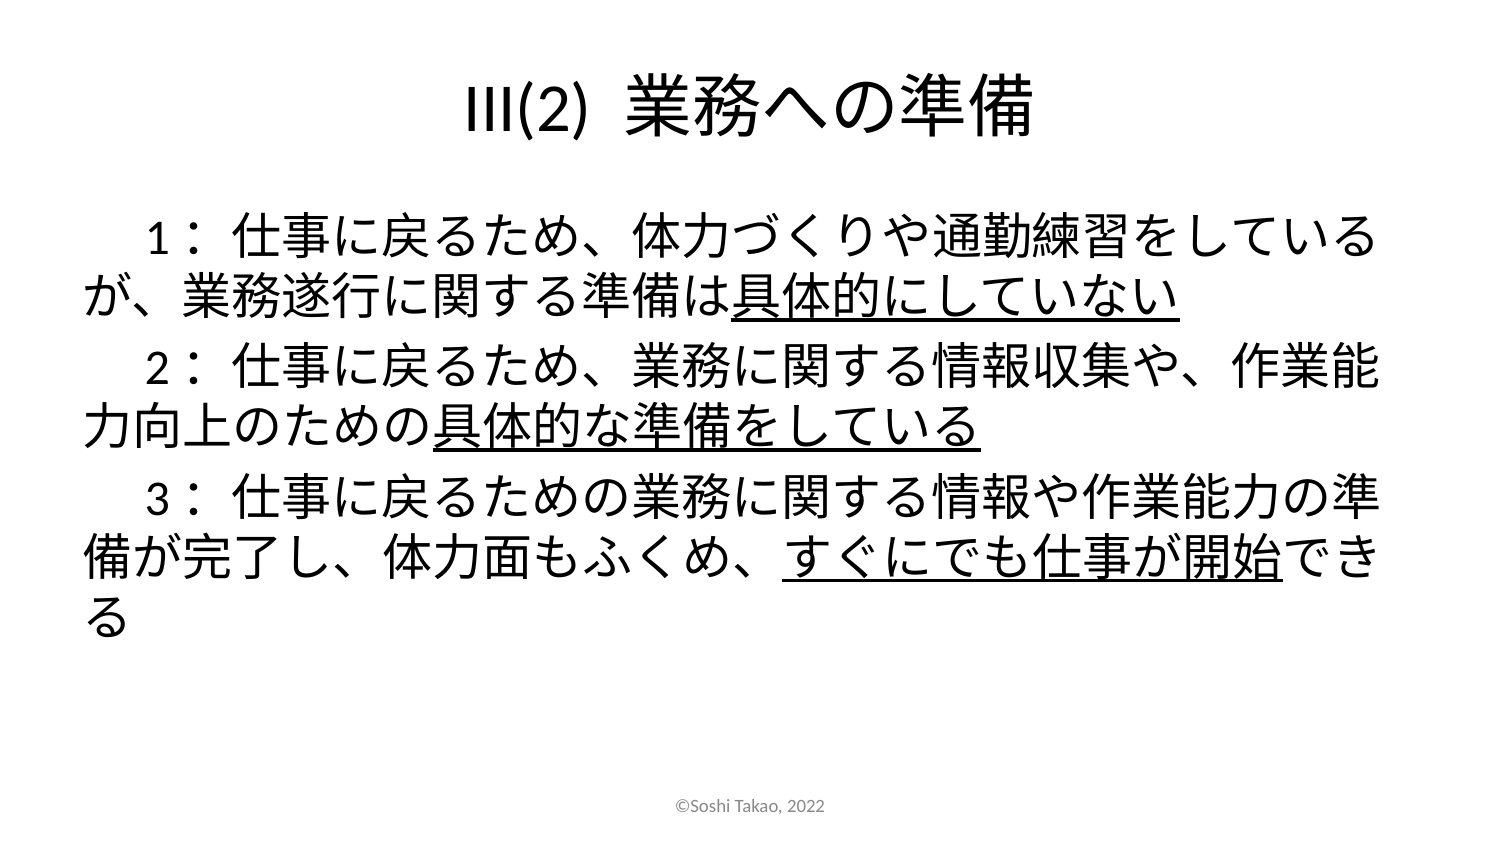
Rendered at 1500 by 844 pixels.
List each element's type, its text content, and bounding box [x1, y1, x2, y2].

text_box ©Soshi Takao, 2022 [519, 785, 980, 823]
title III(2) 業務への準備 [74, 33, 1426, 175]
list 1：仕事に戻るため、体力づくりや通勤練習をしているが、業務遂行に関する準備は具体的にしていない 2：仕事に戻るため、業務に関する情報収集や、作業能力向上のための具体的な準備をしている 3：仕事に戻るための業務に関する情報や作業能力の準備が完了し、体力面もふくめ、すぐにでも仕事が開始できる [74, 196, 1426, 755]
